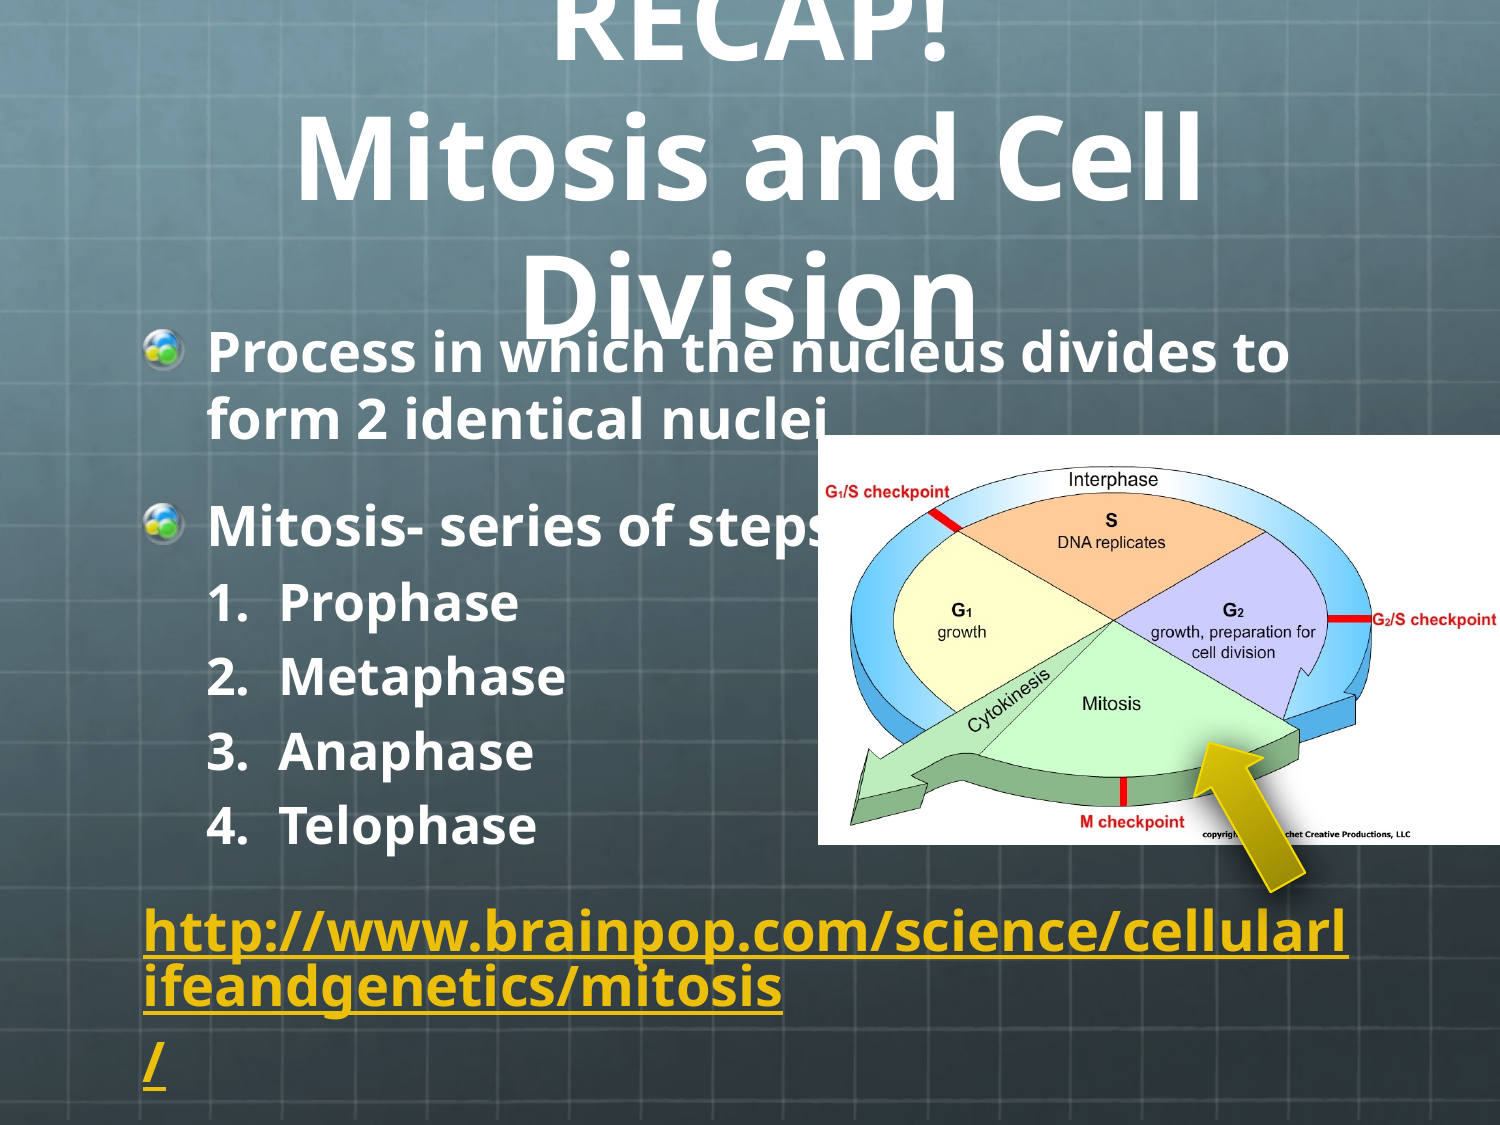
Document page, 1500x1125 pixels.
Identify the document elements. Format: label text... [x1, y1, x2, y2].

title RECAP! Mitosis and Cell Division [127, 17, 1372, 289]
list Process in which the nucleus divides to form 2 identical nuclei Mitosis- series of steps Prophase Metaphase Anaphase Telophase http://www.brainpop.com/science/cellularlifeandgenetics/mitosis/ [127, 308, 1372, 1056]
picture [0, 0, 1500, 1125]
